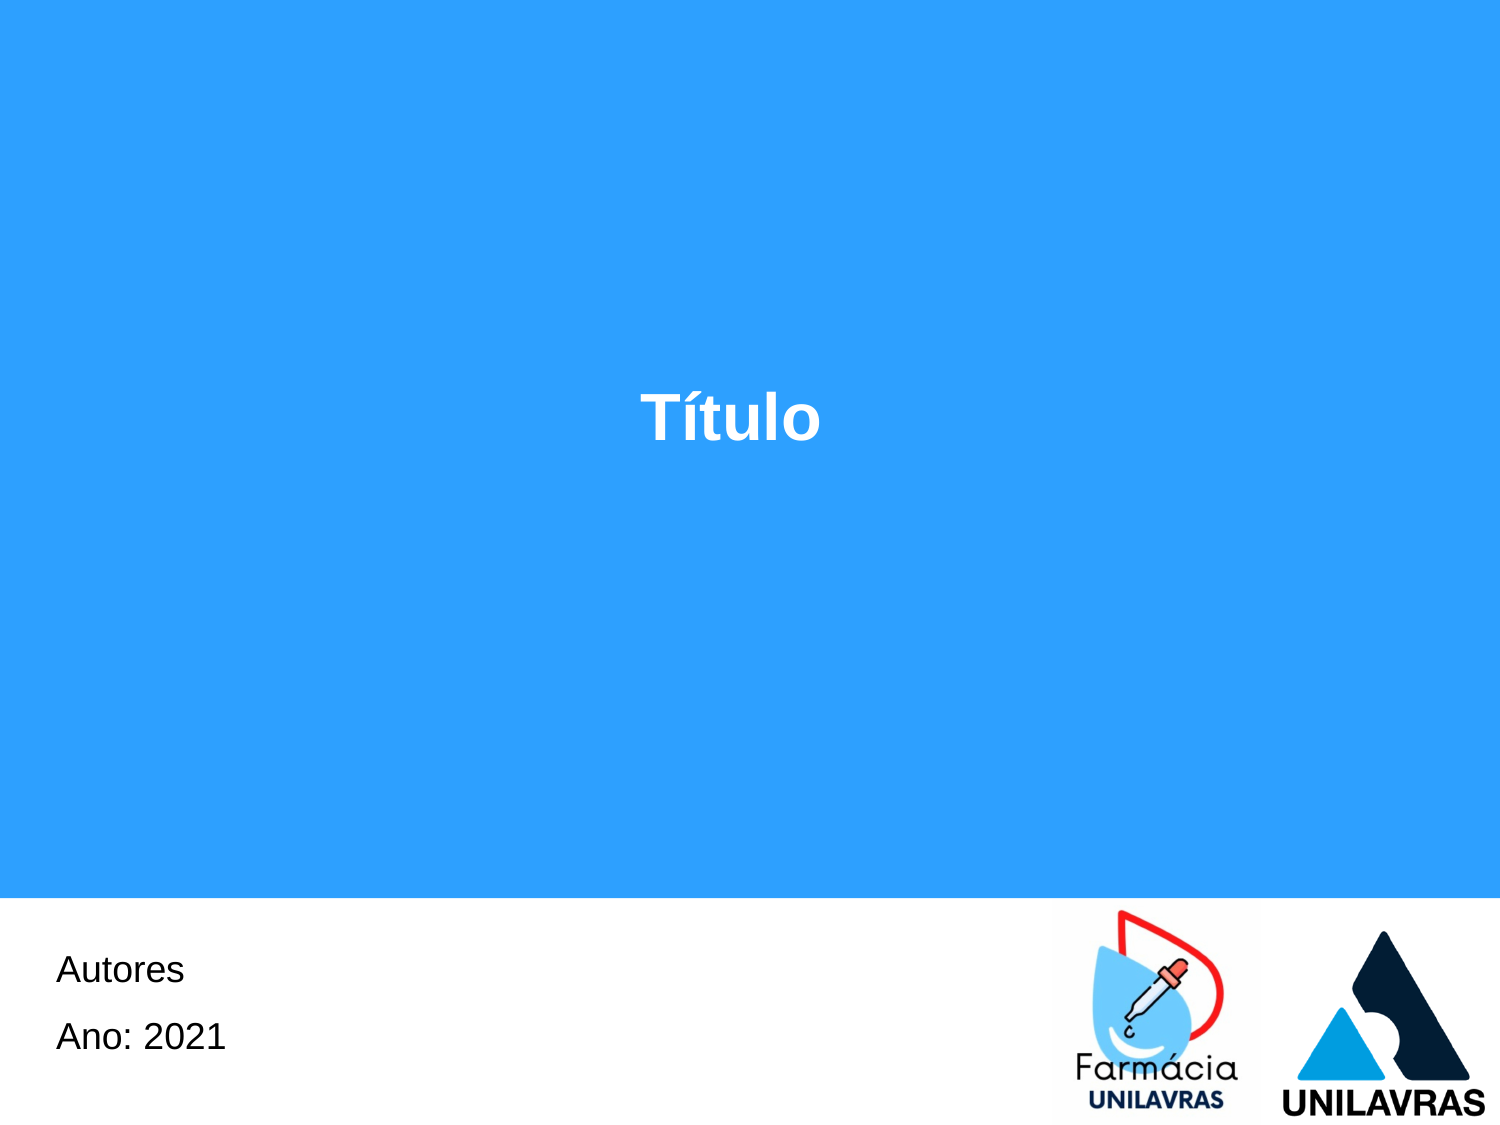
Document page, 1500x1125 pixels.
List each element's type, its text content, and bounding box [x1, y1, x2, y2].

picture [1052, 899, 1261, 1125]
picture [1263, 931, 1500, 1125]
text_box Autores Ano: 2021 [41, 914, 1047, 1065]
text_box [0, 0, 1500, 900]
text_box Título [112, 365, 1351, 586]
